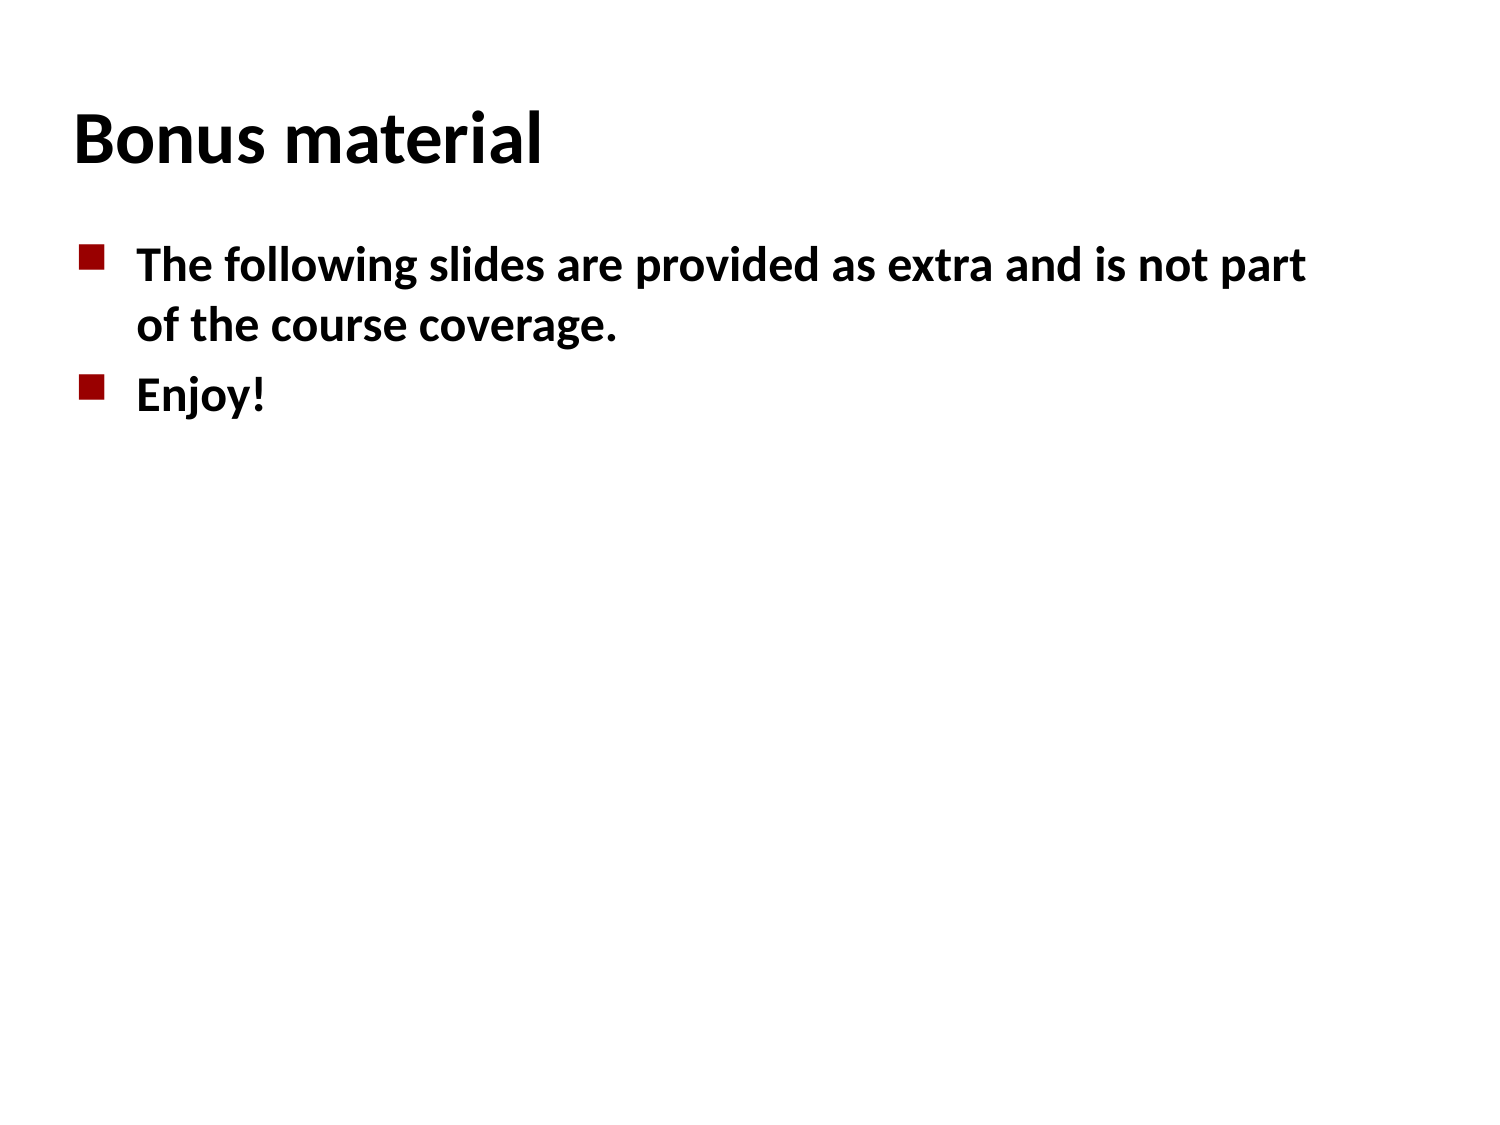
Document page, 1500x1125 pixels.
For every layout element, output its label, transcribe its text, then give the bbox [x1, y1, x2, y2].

list The following slides are provided as extra and is not part of the course coverage. Enjoy! [64, 223, 1361, 1040]
title Bonus material [58, 71, 1305, 197]
